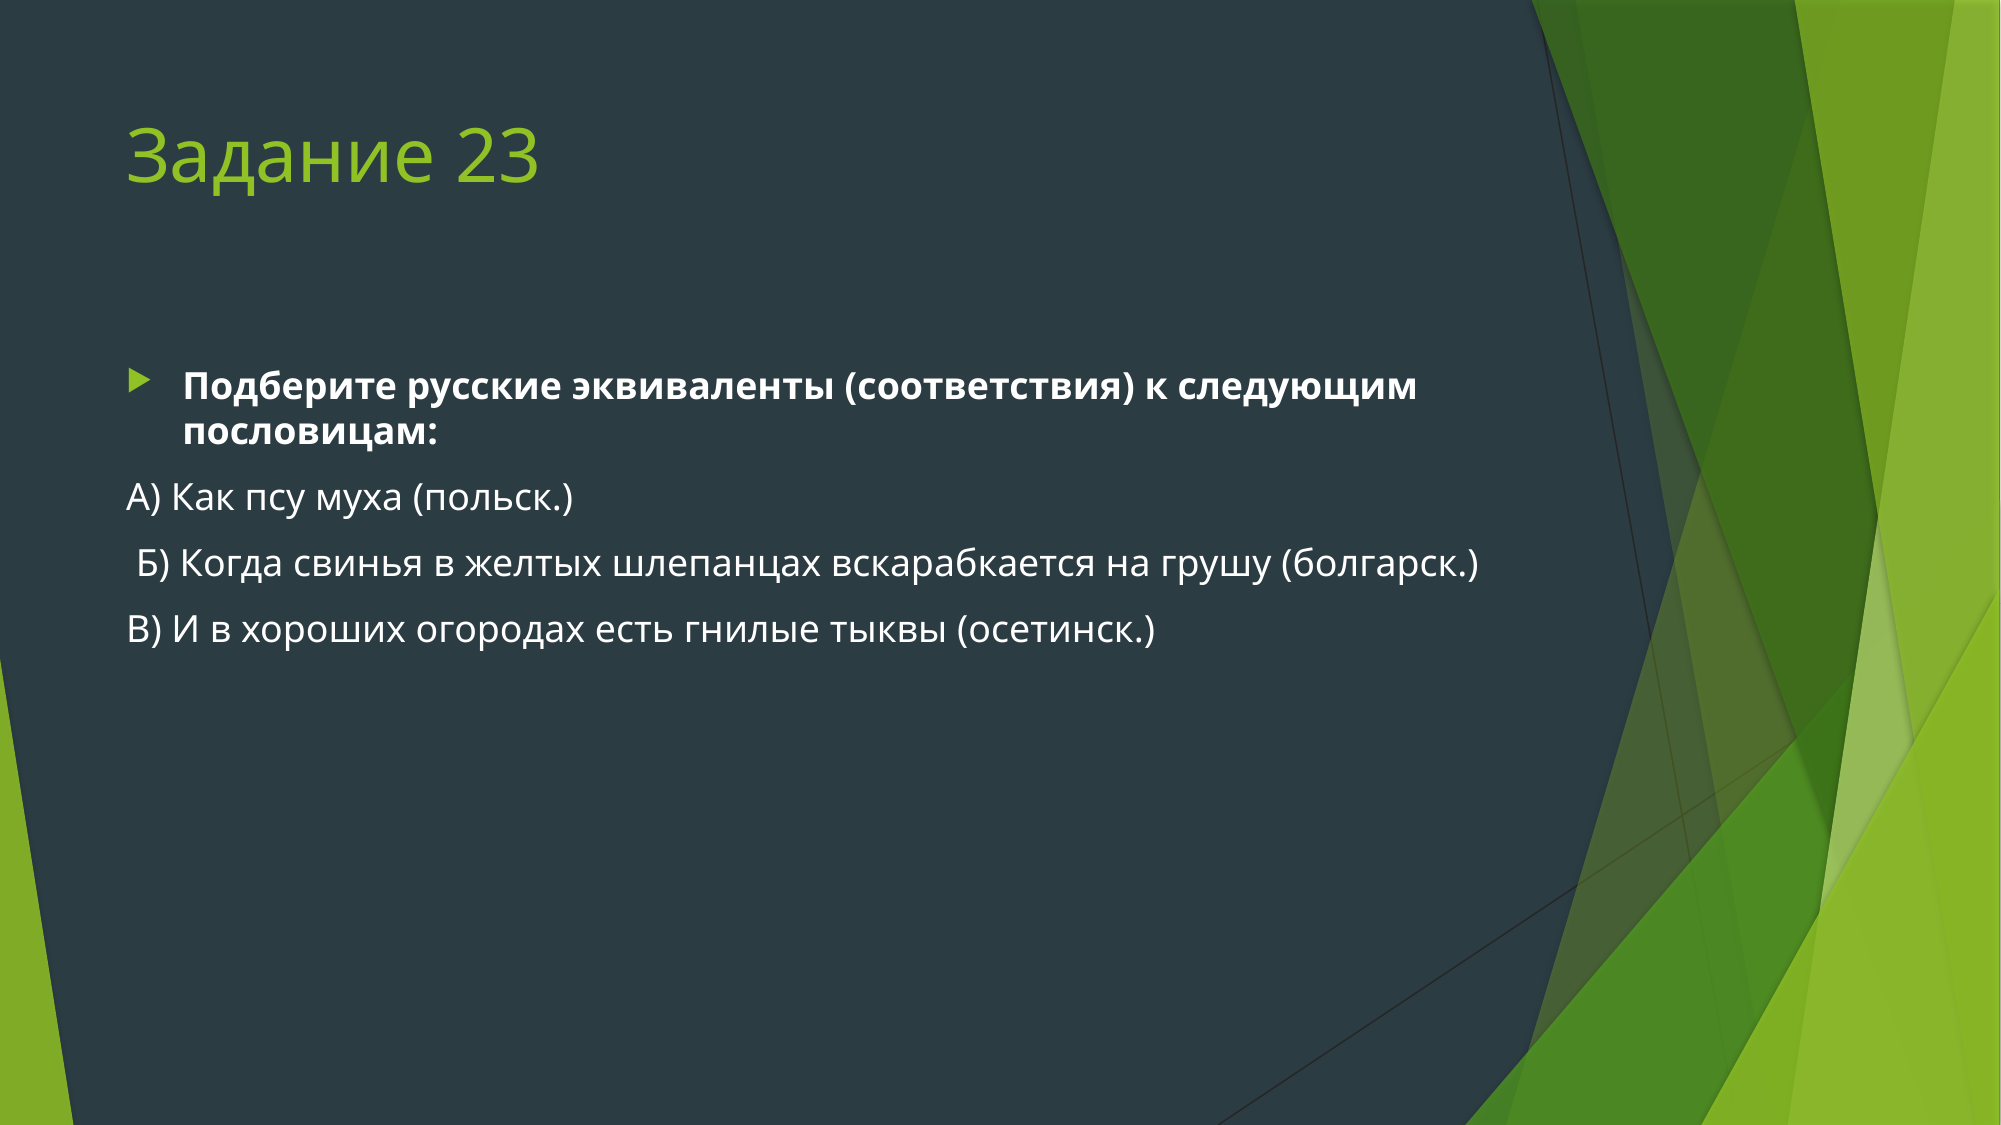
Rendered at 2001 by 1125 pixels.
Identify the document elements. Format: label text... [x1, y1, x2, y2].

list Подберите русские эквиваленты (соответствия) к следующим пословицам: А) Как псу муха (польск.) Б) Когда свинья в желтых шлепанцах вскарабкается на грушу (болгарск.) В) И в хороших огородах есть гнилые тыквы (осетинск.) [111, 354, 1522, 992]
title Задание 23 [111, 99, 1522, 317]
